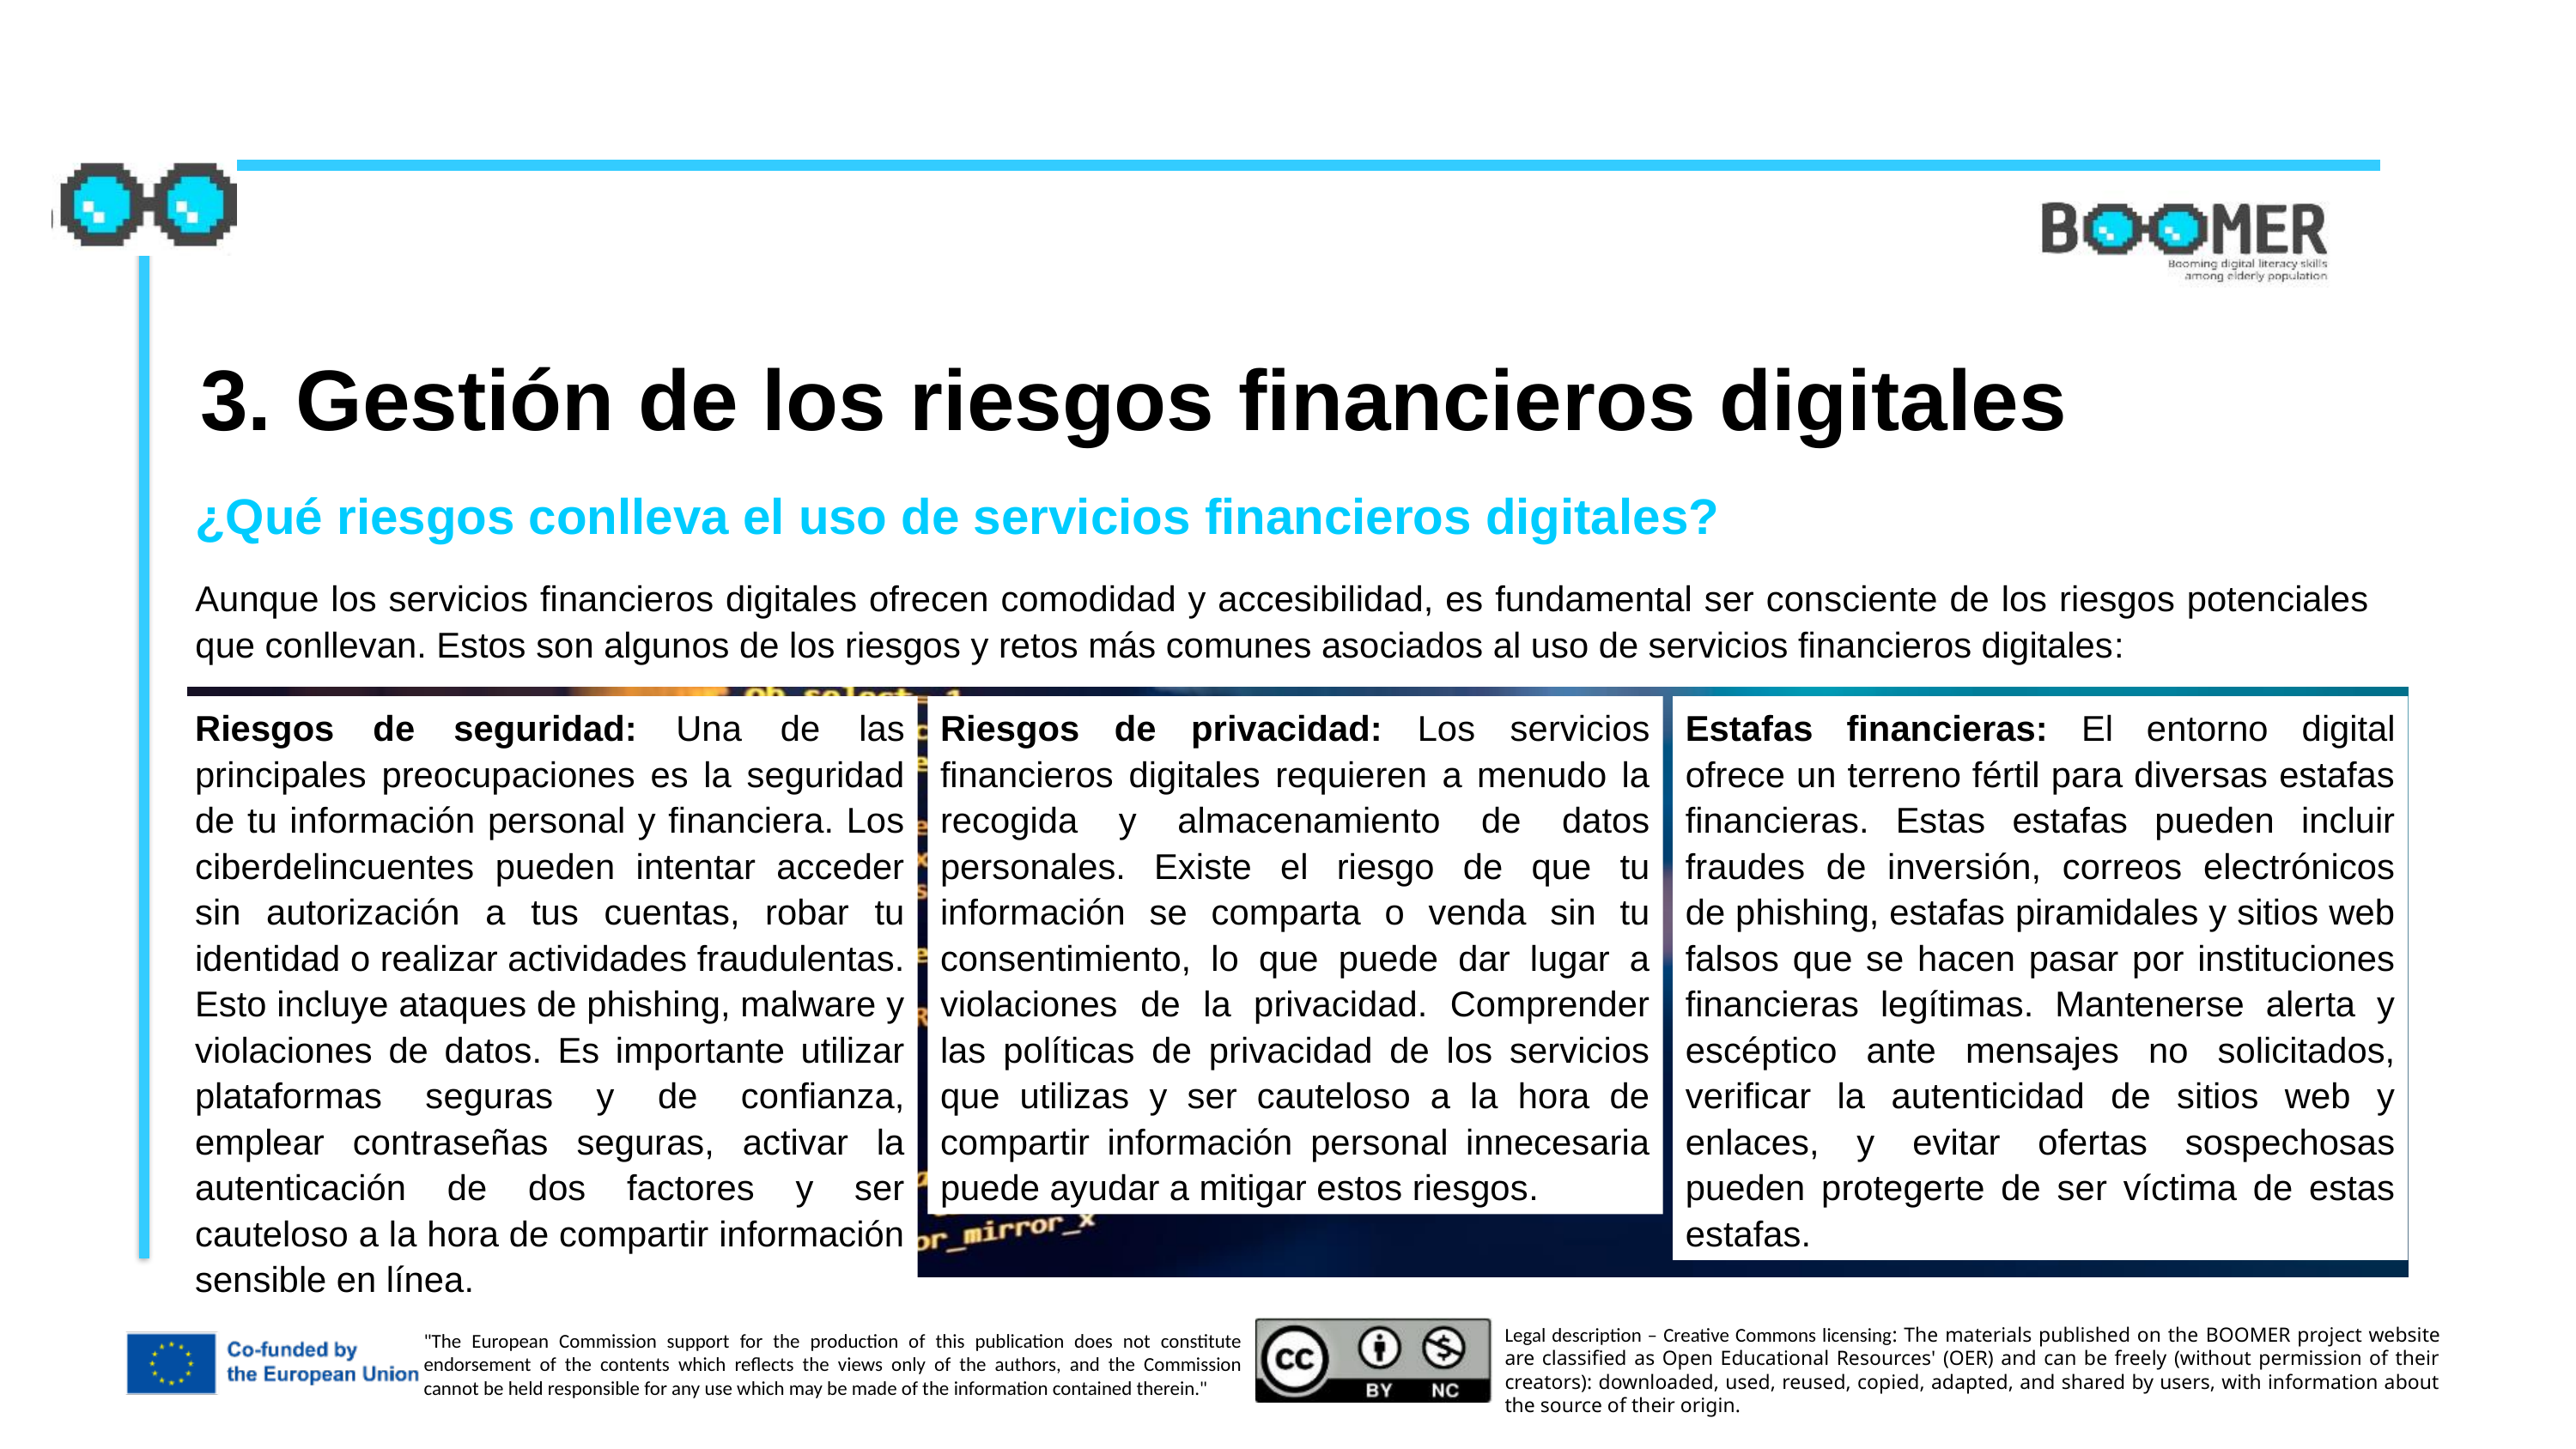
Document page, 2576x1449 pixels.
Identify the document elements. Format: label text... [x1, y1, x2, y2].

picture [2275, 686, 2295, 694]
text_box Riesgos de seguridad: Una de las principales preocupaciones es la seguridad de tu información personal y financiera. Los ciberdelincuentes pueden intentar acceder sin autorización a tus cuentas, robar tu identidad o realizar actividades fraudulentas. Esto incluye ataques de phishing, malware y violaciones de datos. Es importante utilizar plataformas seguras y de confianza, emplear contraseñas seguras, activar la autenticación de dos factores y ser cauteloso a la hora de compartir información sensible en línea. [182, 696, 918, 1307]
picture [52, 142, 237, 256]
picture [124, 1331, 441, 1397]
picture [1255, 1318, 1492, 1403]
picture [2038, 191, 2334, 288]
picture [2188, 686, 2209, 694]
text_box Aunque los servicios financieros digitales ofrecen comodidad y accesibilidad, es fundamental ser consciente de los riesgos potenciales que conllevan. Estos son algunos de los riesgos y retos más comunes asociados al uso de servicios financieros digitales: [182, 567, 2383, 672]
text_box ¿Qué riesgos conlleva el uso de servicios financieros digitales? [182, 477, 2383, 551]
text_box 3. Gestión de los riesgos financieros digitales [187, 337, 2383, 454]
picture [187, 686, 2409, 1277]
